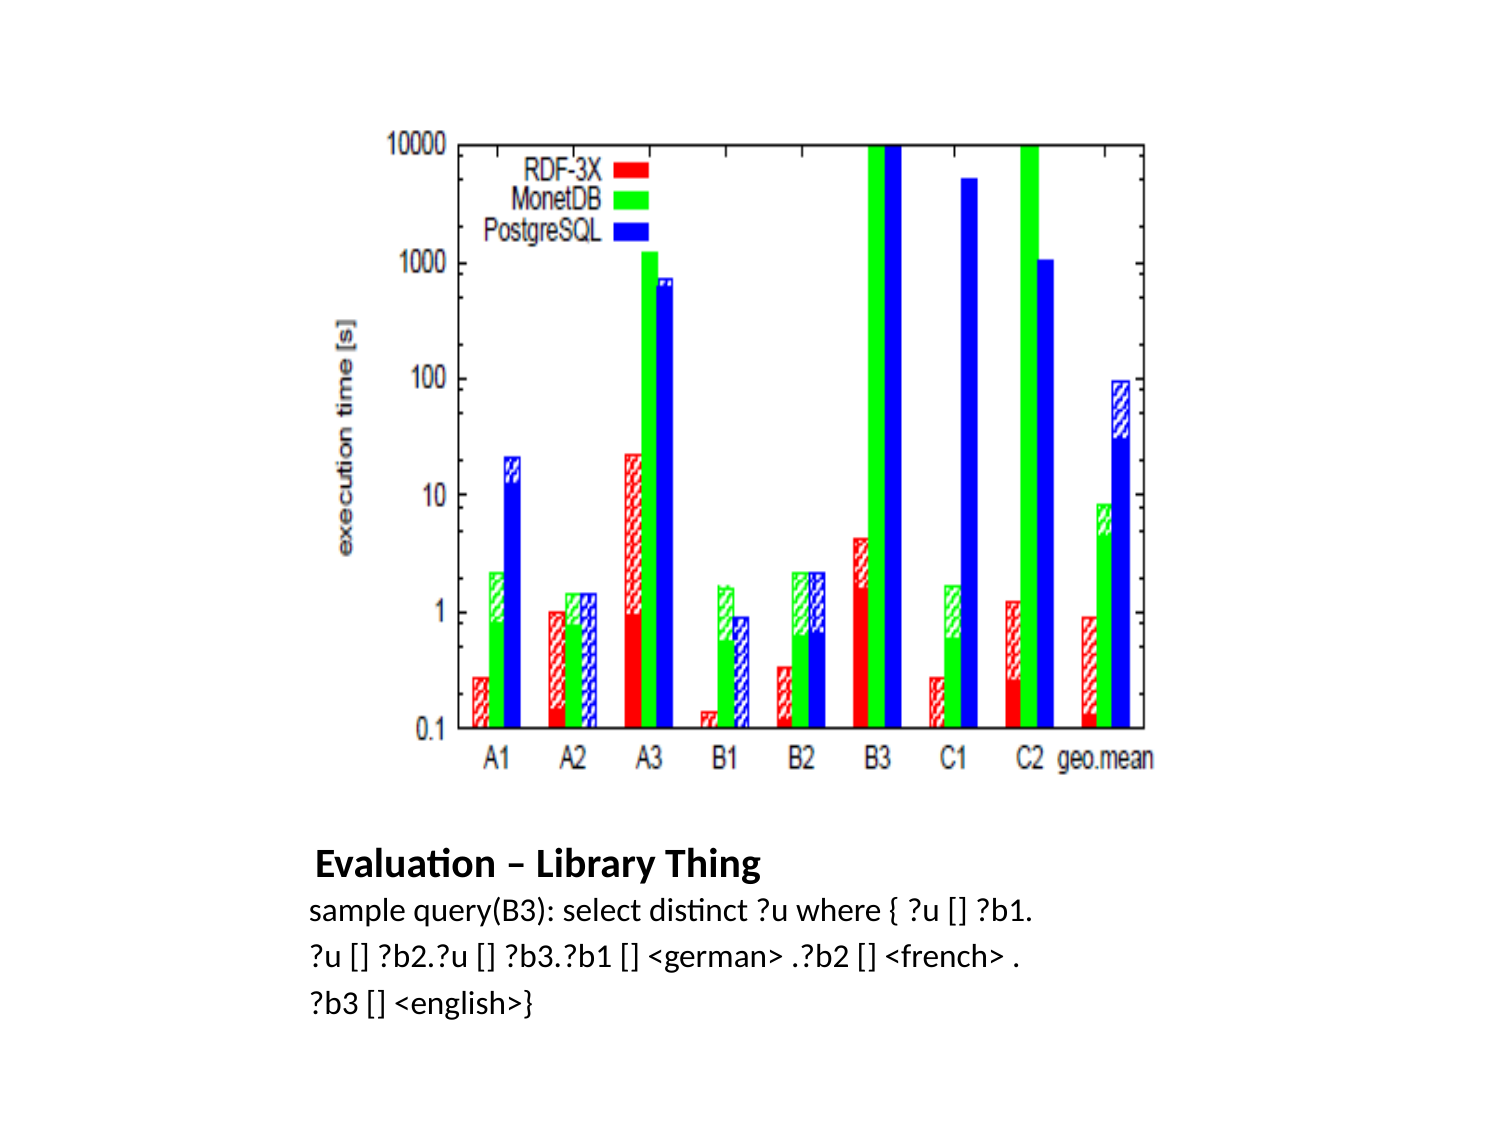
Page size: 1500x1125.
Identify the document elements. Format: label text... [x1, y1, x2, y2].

title Evaluation – Library Thing [300, 800, 1200, 893]
list sample query(B3): select distinct ?u where { ?u [] ?b1. ?u [] ?b2.?u [] ?b3.?b1 [] <german> .?b2 [] <french> . ?b3 [] <english>} [294, 880, 1194, 1013]
picture [287, 107, 1188, 788]
